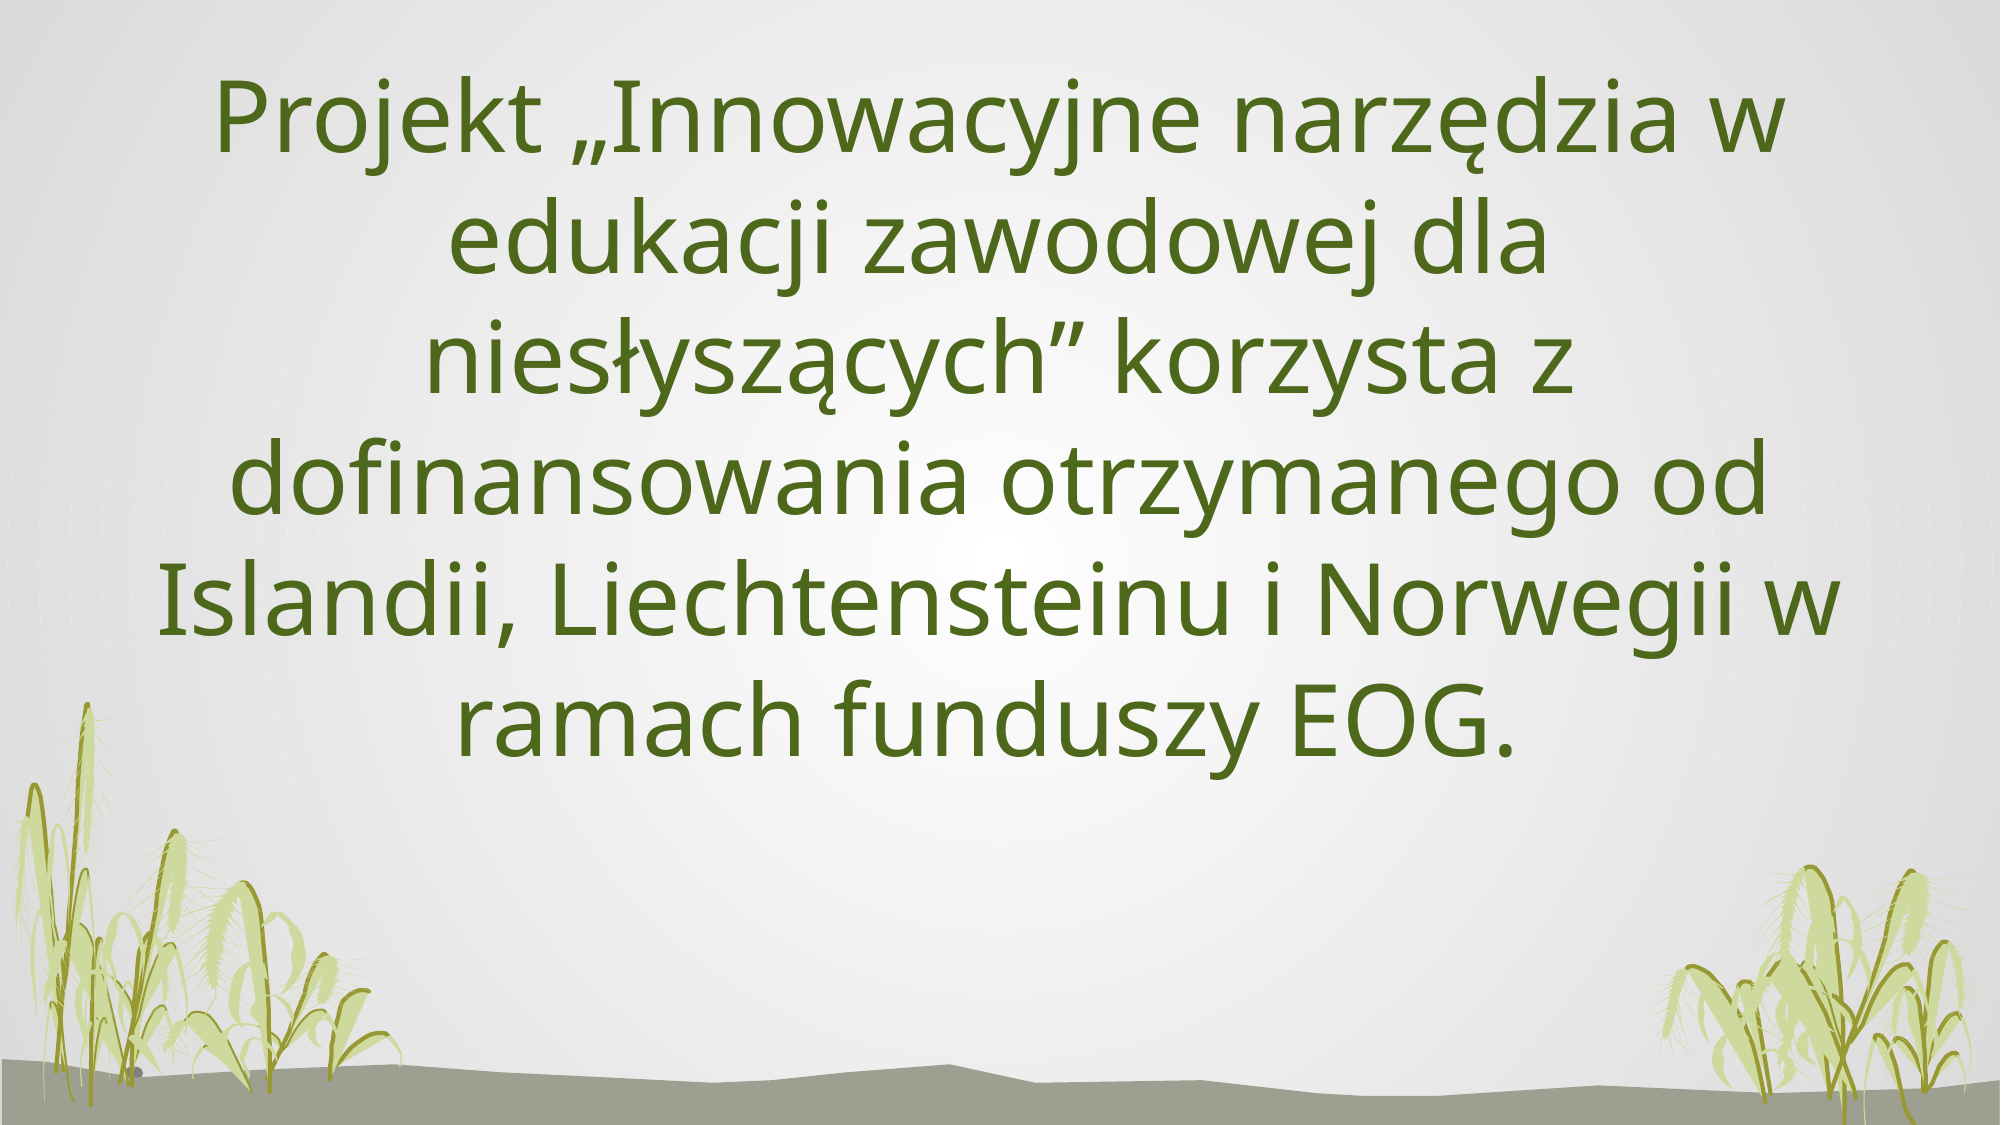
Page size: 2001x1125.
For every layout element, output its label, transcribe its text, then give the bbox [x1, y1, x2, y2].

title Projekt „Innowacyjne narzędzia w edukacji zawodowej dla niesłyszących” korzysta z dofinansowania otrzymanego od Islandii, Liechtensteinu i Norwegii w ramach funduszy EOG. [99, 763, 1900, 1026]
